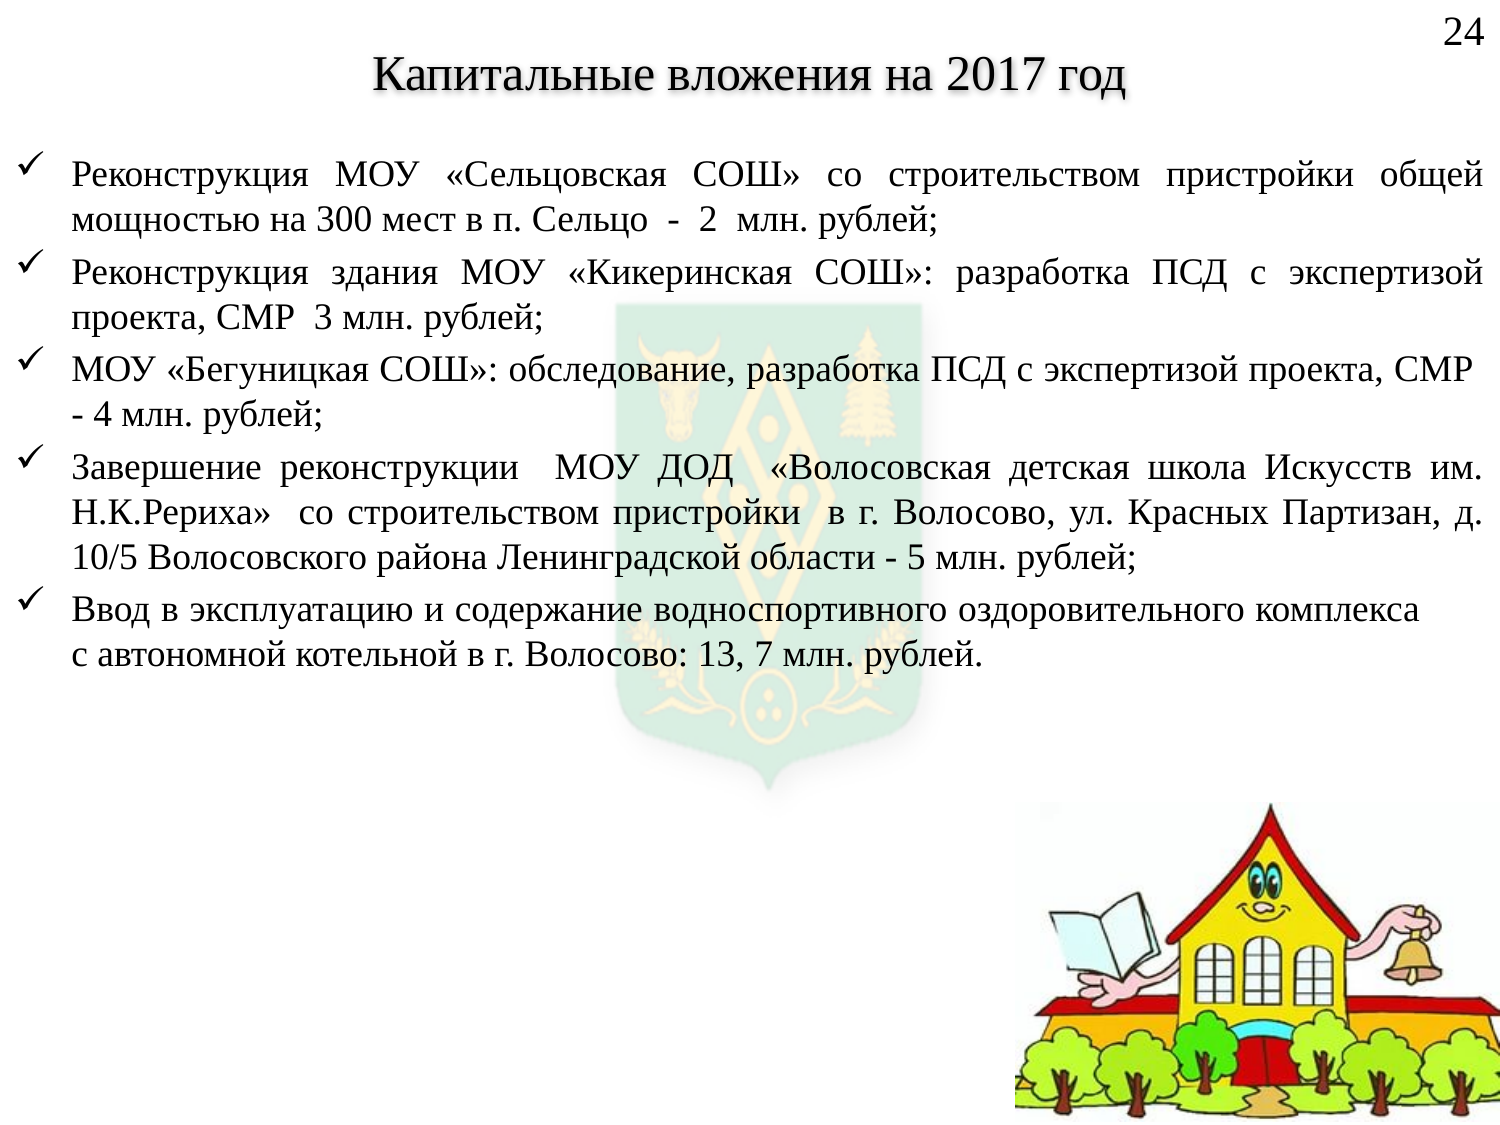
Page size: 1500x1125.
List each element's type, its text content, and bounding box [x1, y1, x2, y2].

title Капитальные вложения на 2017 год [0, 0, 1500, 140]
picture [1015, 802, 1500, 1122]
slide_number 24 [1387, 0, 1500, 60]
list Реконструкция МОУ «Сельцовская СОШ» со строительством пристройки общей мощностью на 300 мест в п. Сельцо - 2 млн. рублей; Реконструкция здания МОУ «Кикеринская СОШ»: разработка ПСД с экспертизой проекта, СМР 3 млн. рублей; МОУ «Бегуницкая СОШ»: обследование, разработка ПСД с экспертизой проекта, СМР - 4 млн. рублей; Завершение реконструкции МОУ ДОД «Волосовская детская школа Искусств им. Н.К.Рериха» со строительством пристройки в г. Волосово, ул. Красных Партизан, д. 10/5 Волосовского района Ленинградской области - 5 млн. рублей; Ввод в эксплуатацию и содержание водноспортивного оздоровительного комплекса с автономной котельной в г. Волосово: 13, 7 млн. рублей. [0, 140, 1500, 1123]
